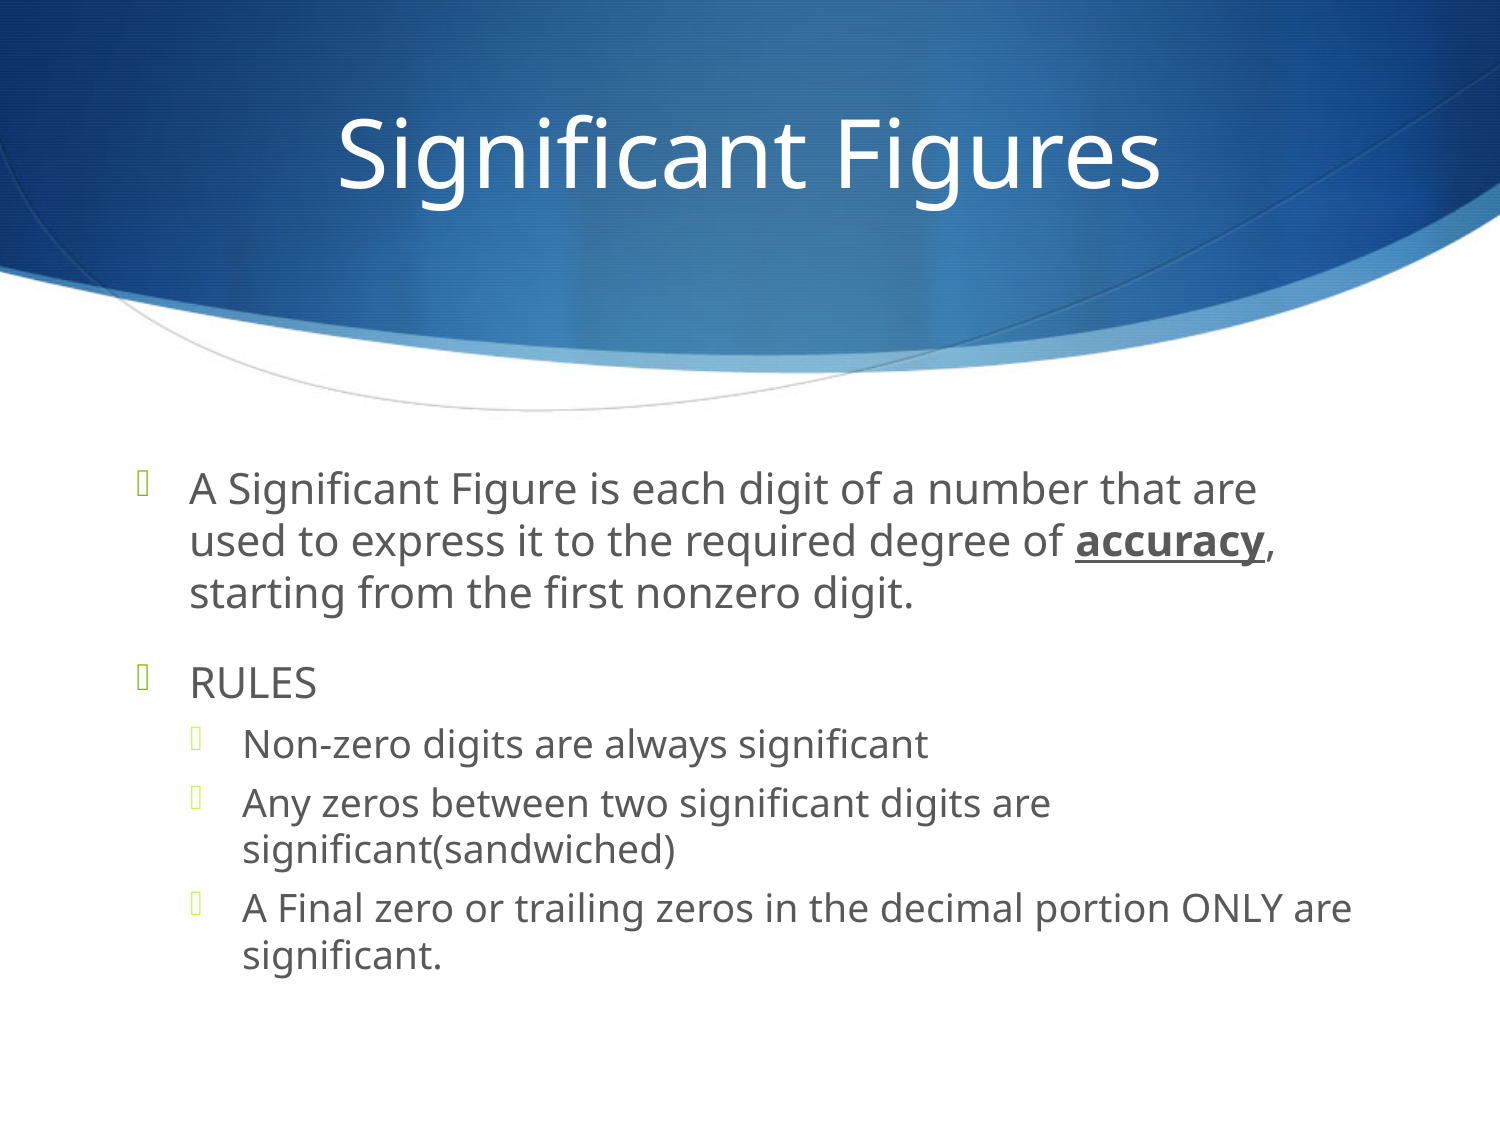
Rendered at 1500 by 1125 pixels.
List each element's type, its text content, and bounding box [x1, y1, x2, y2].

list A Significant Figure is each digit of a number that are used to express it to the required degree of accuracy, starting from the first nonzero digit. RULES Non-zero digits are always significant Any zeros between two significant digits are significant(sandwiched) A Final zero or trailing zeros in the decimal portion ONLY are significant. [121, 454, 1379, 991]
picture [0, 0, 1500, 1125]
title Significant Figures [75, 56, 1425, 245]
